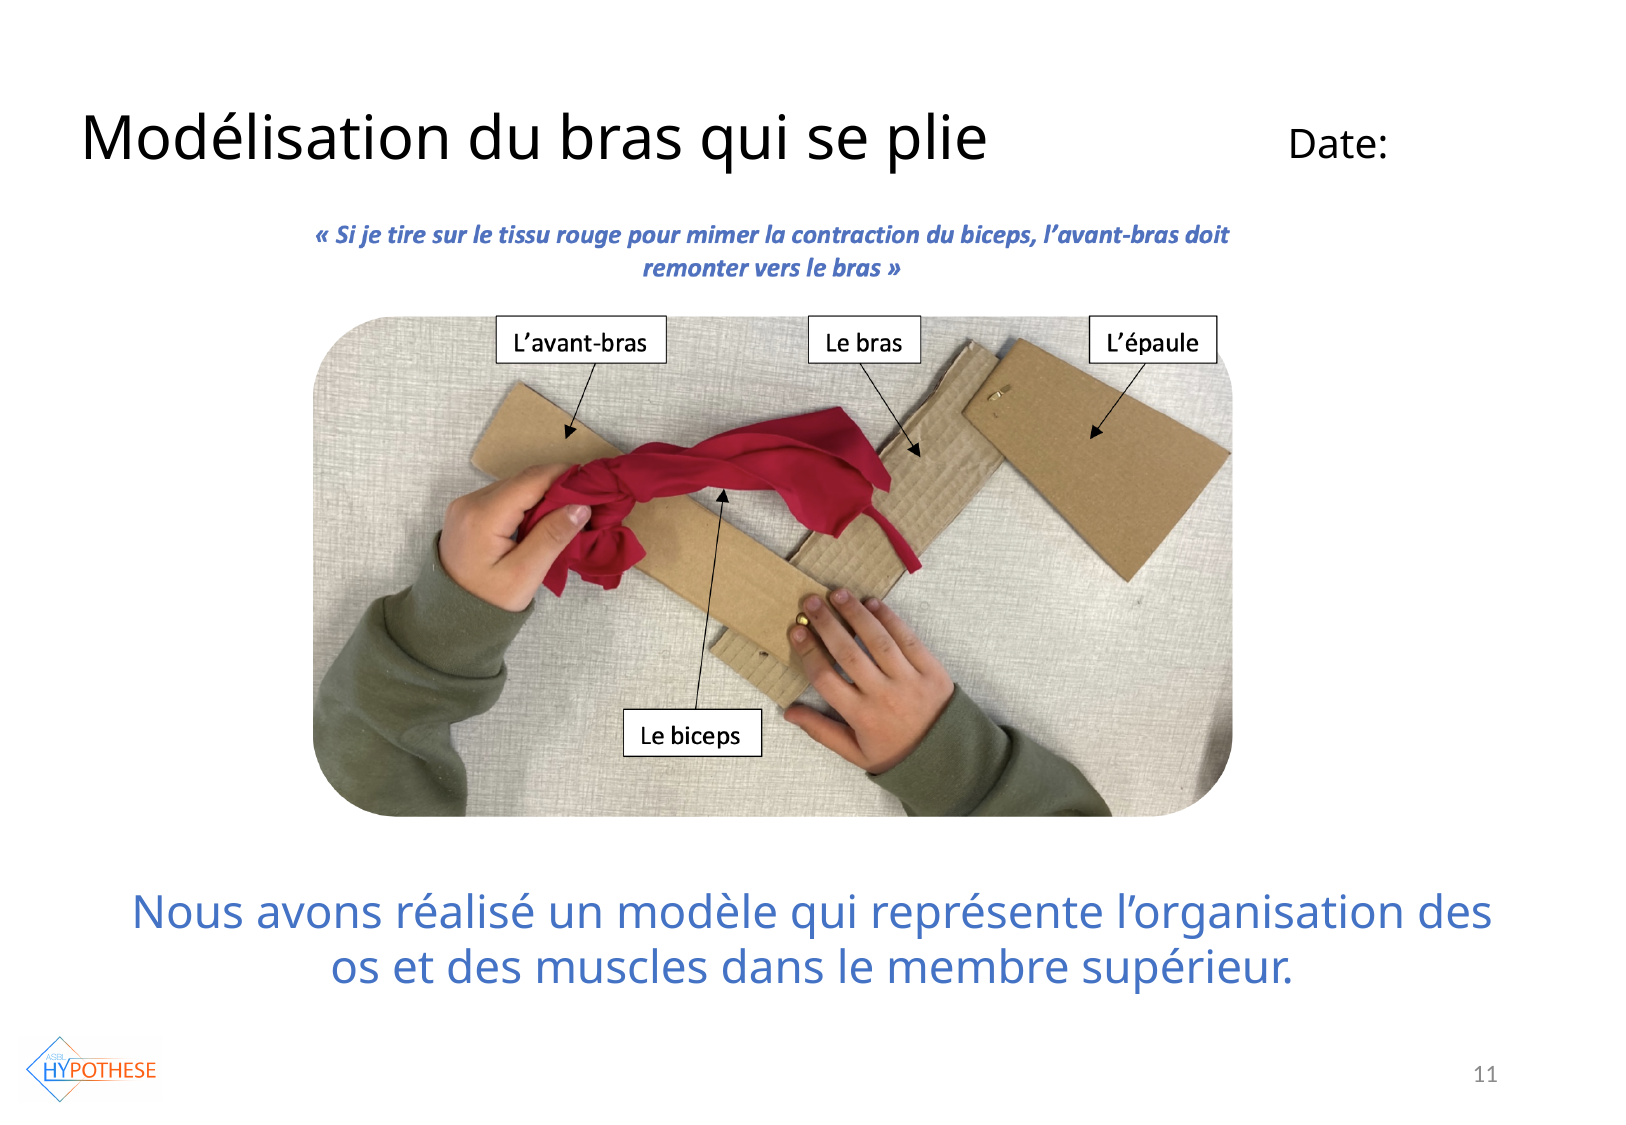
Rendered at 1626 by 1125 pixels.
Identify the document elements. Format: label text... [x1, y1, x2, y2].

text_box Modélisation du bras qui se plie [68, 51, 1470, 228]
picture [266, 215, 1271, 838]
text_box Nous avons réalisé un modèle qui représente l’organisation des os et des muscles dans le membre supérieur. [111, 875, 1514, 1001]
picture [18, 1036, 163, 1103]
slide_number 11 [1147, 1042, 1514, 1103]
text_box Date: [1272, 110, 1414, 174]
